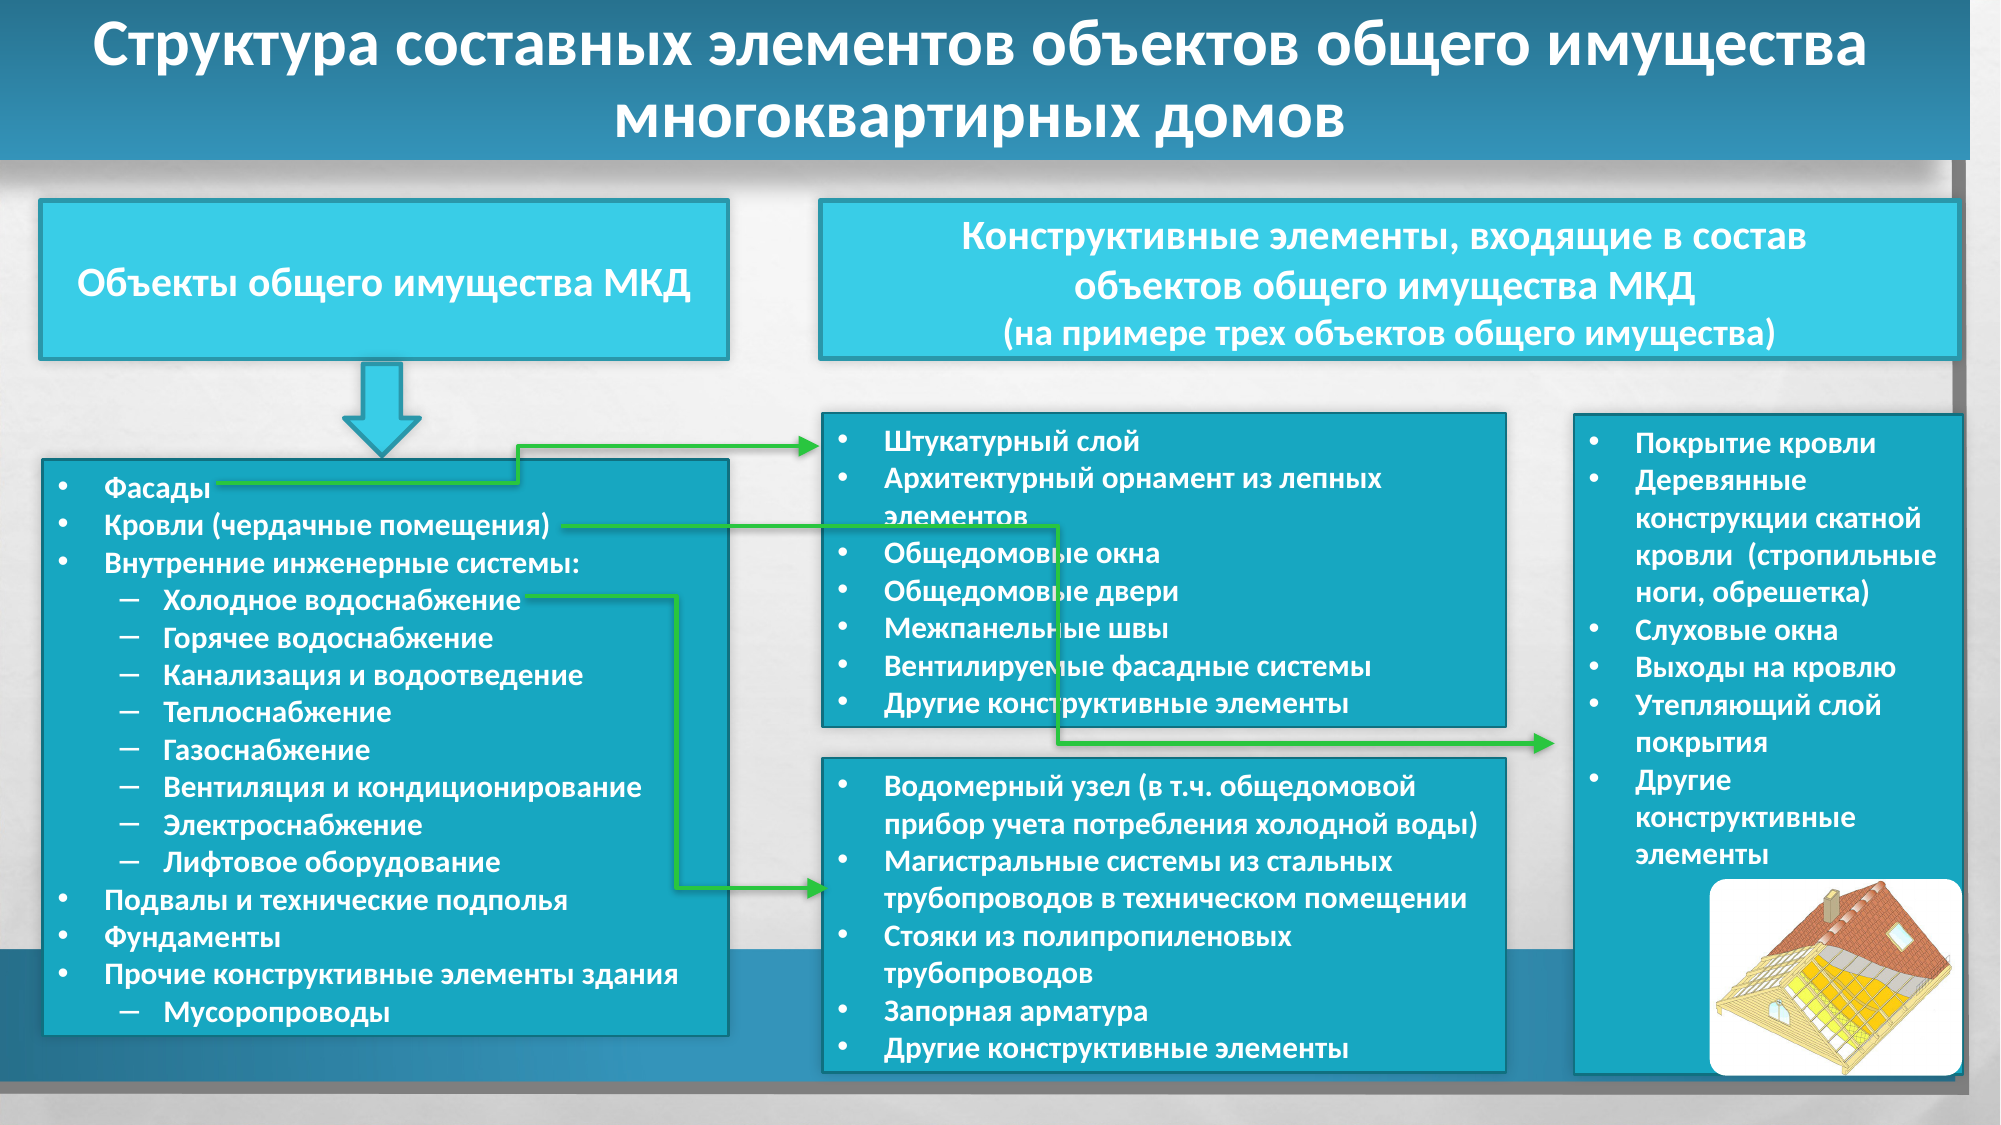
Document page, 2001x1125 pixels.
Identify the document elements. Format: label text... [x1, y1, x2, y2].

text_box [560, 525, 1555, 744]
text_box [216, 445, 820, 483]
text_box Водомерный узел (в т.ч. общедомовой прибор учета потребления холодной воды) Магистральные системы из стальных трубопроводов в техническом помещении Стояки из полипропиленовых трубопроводов Запорная арматура Другие конструктивные элементы [822, 758, 1506, 1073]
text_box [524, 595, 829, 889]
text_box Штукатурный слой Архитектурный орнамент из лепных элементов Общедомовые окна Общедомовые двери Межпанельные швы Вентилируемые фасадные системы Другие конструктивные элементы [822, 412, 1506, 524]
text_box Фасады Кровли (чердачные помещения) Внутренние инженерные системы: Холодное водоснабжение Горячее водоснабжение Канализация и водоотведение Теплоснабжение Газоснабжение Вентиляция и кондиционирование Электроснабжение Лифтовое оборудование Подвалы и технические подполья Фундаменты Прочие конструктивные элементы здания Мусоропроводы [42, 459, 729, 1037]
text_box [344, 363, 420, 444]
text_box Структура составных элементов объектов общего имущества многоквартирных домов [0, 0, 1970, 160]
text_box Объекты общего имущества МКД [40, 200, 729, 359]
text_box Конструктивные элементы, входящие в состав объектов общего имущества МКД (на примере трех объектов общего имущества) [820, 200, 1960, 359]
picture [0, 0, 2001, 1125]
text_box Покрытие кровли Деревянные конструкции скатной кровли (стропильные ноги, обрешетка) Слуховые окна Выходы на кровлю Утепляющий слой покрытия Другие конструктивные элементы [1573, 414, 1964, 1075]
